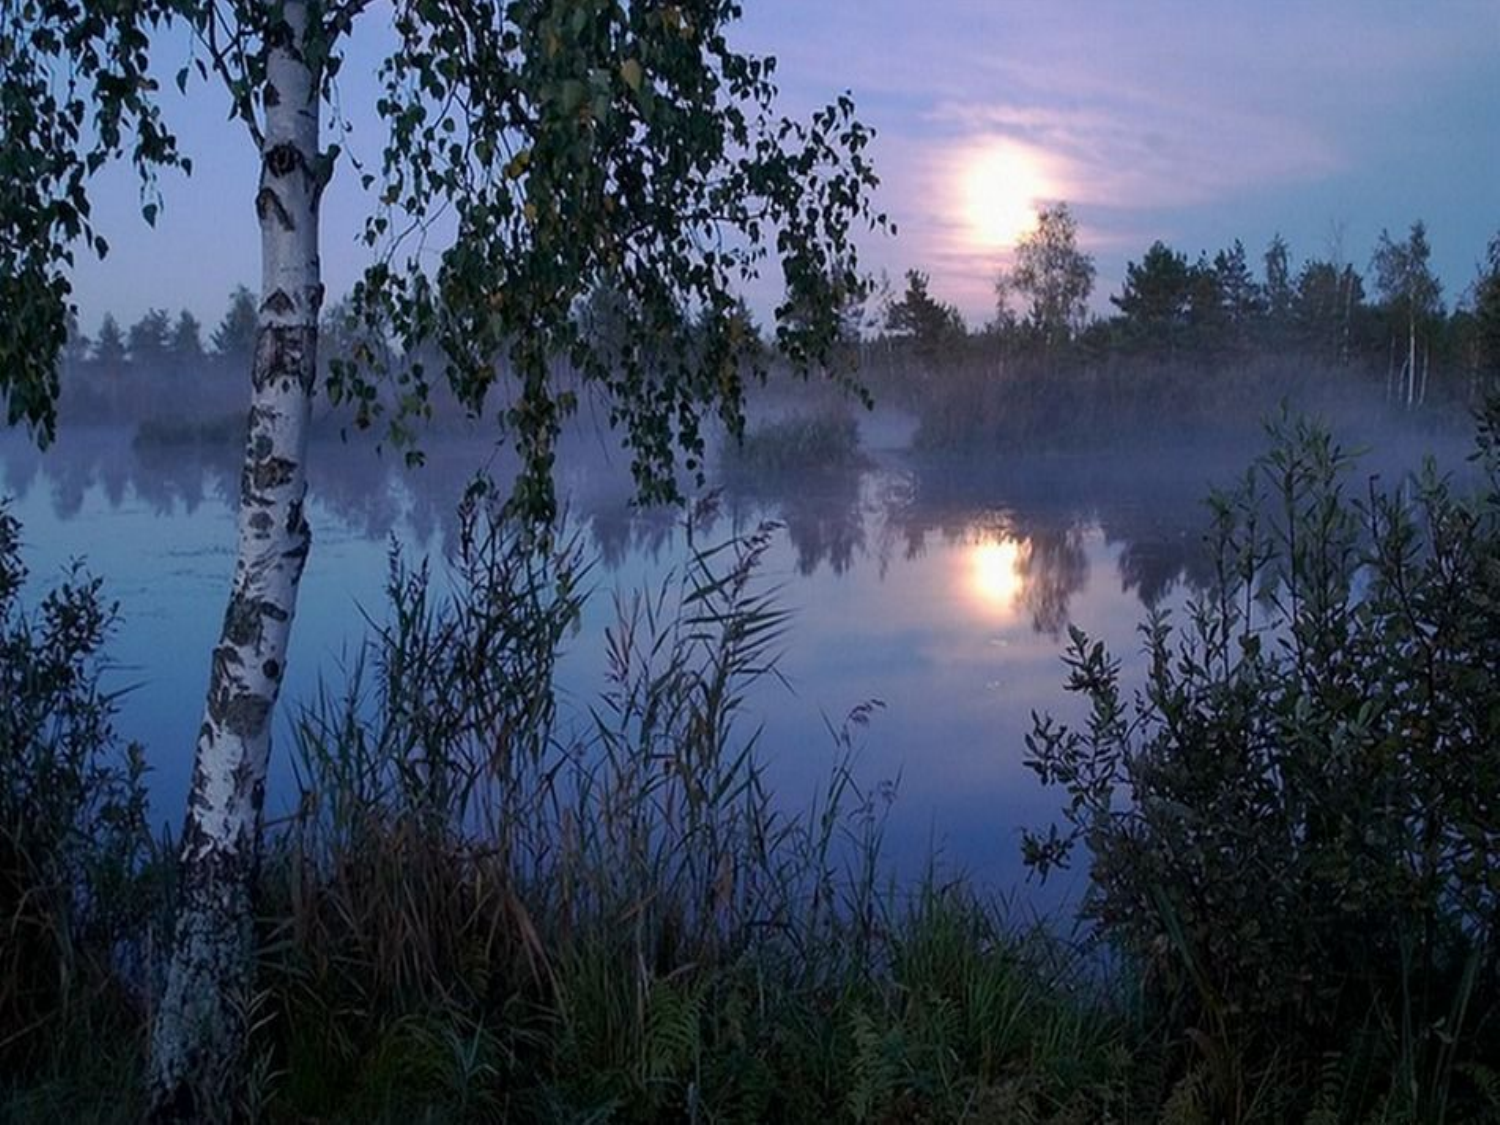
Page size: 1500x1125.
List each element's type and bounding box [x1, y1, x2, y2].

list [0, 0, 1500, 1125]
